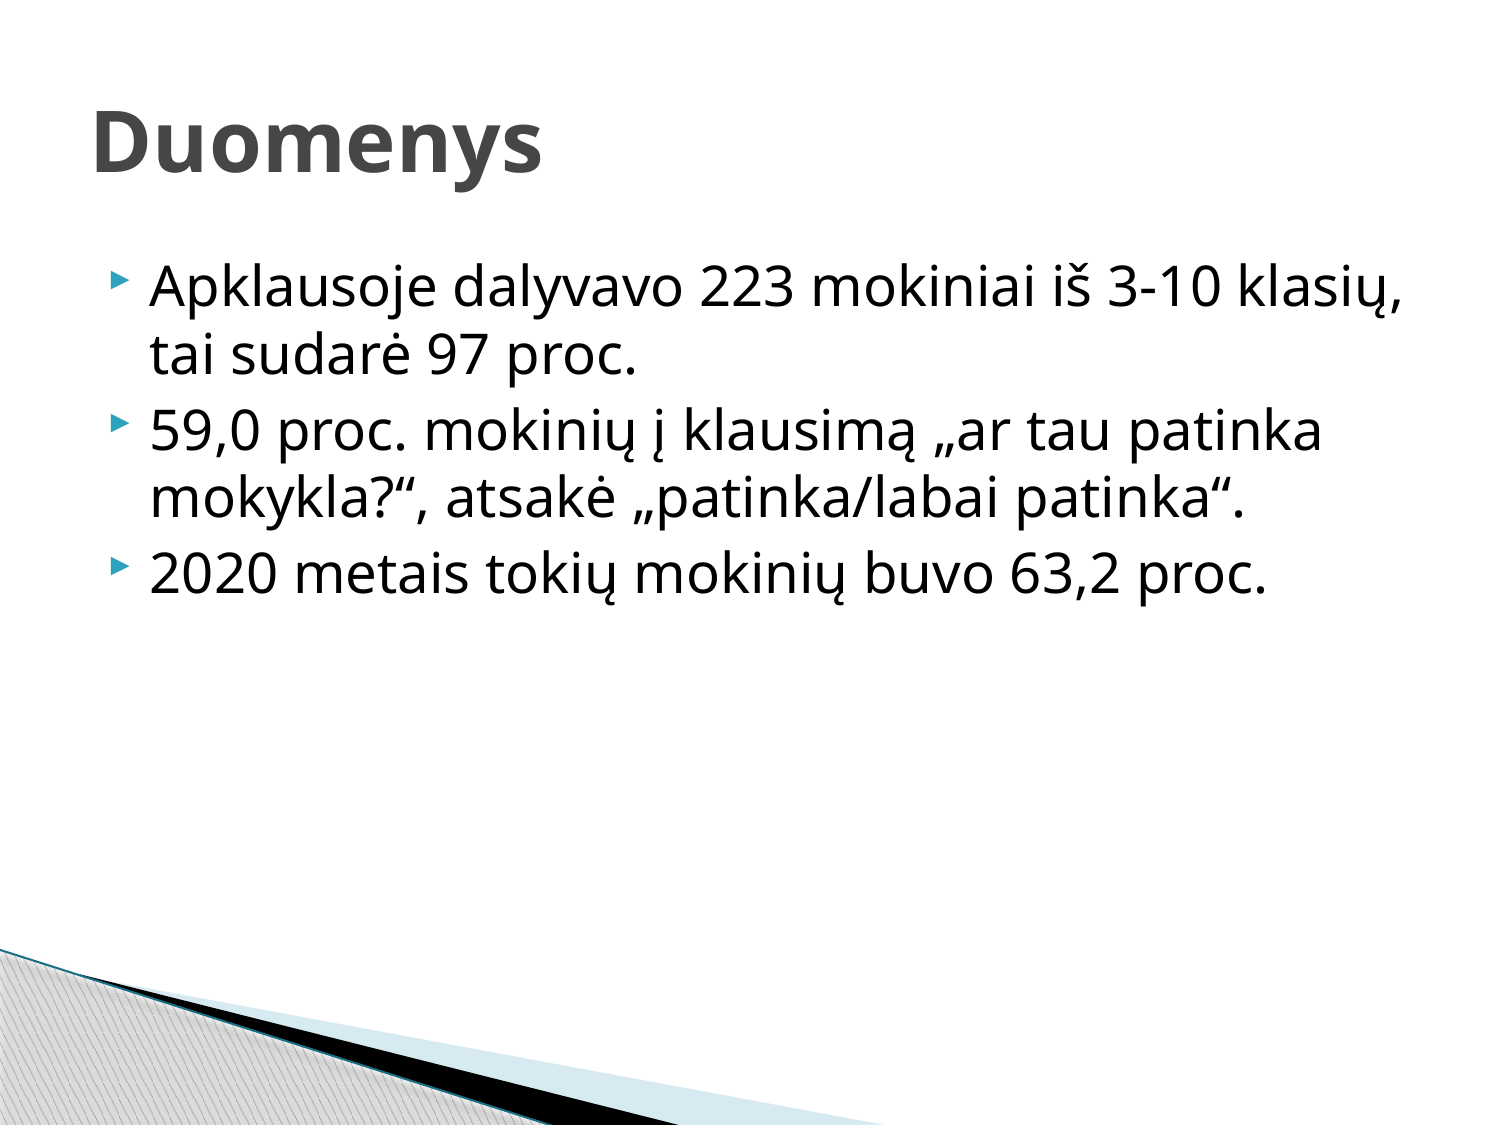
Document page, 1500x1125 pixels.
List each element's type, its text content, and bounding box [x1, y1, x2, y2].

list Apklausoje dalyvavo 223 mokiniai iš 3-10 klasių, tai sudarė 97 proc. 59,0 proc. mokinių į klausimą „ar tau patinka mokykla?“, atsakė „patinka/labai patinka“. 2020 metais tokių mokinių buvo 63,2 proc. [75, 243, 1425, 986]
title Duomenys [75, 45, 1425, 233]
